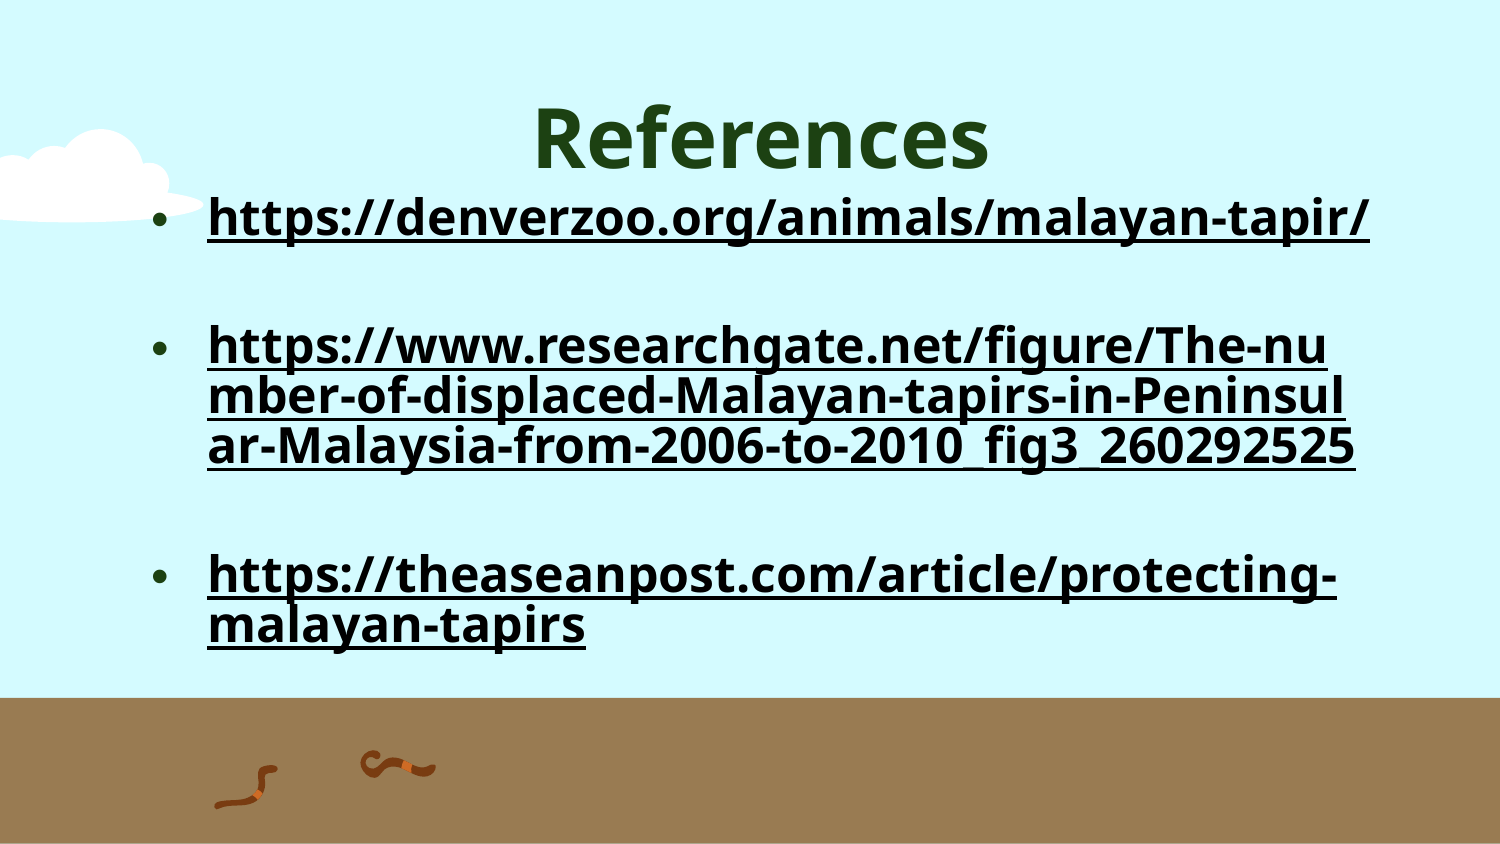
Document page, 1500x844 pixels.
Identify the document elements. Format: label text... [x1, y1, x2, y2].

subtitle References https://denverzoo.org/animals/malayan-tapir/ https://www.researchgate.net/figure/The-number-of-displaced-Malayan-tapirs-in-Peninsular-Malaysia-from-2006-to-2010_fig3_260292525 https://theaseanpost.com/article/protecting-malayan-tapirs [113, 70, 1387, 625]
